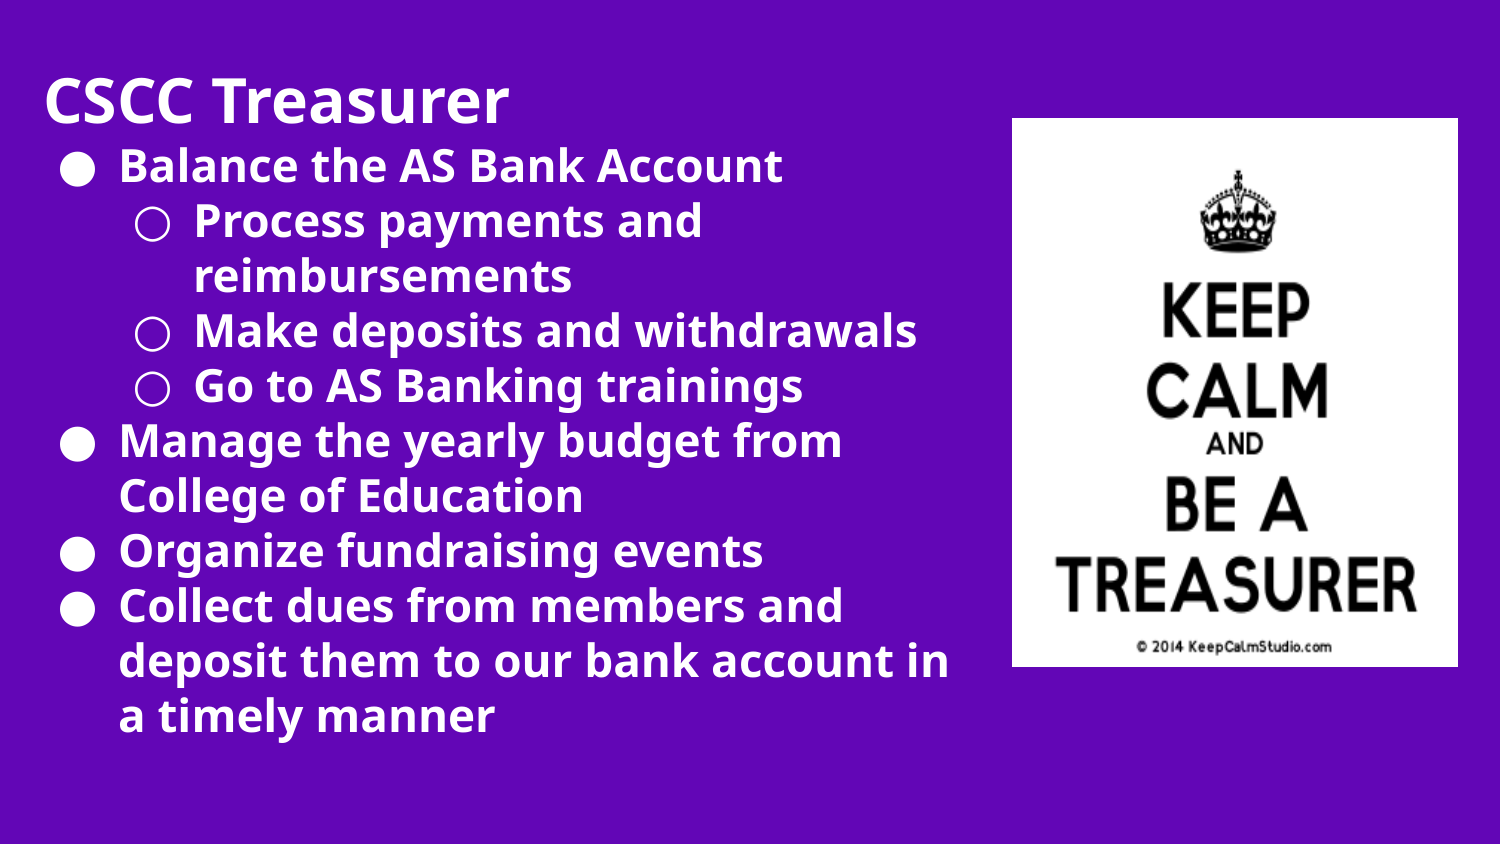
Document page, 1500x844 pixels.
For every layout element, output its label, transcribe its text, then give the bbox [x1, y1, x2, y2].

picture [1012, 118, 1458, 667]
text_box CSCC Treasurer Balance the AS Bank Account Process payments and reimbursements Make deposits and withdrawals Go to AS Banking trainings Manage the yearly budget from College of Education Organize fundraising events Collect dues from members and deposit them to our bank account in a timely manner [28, 46, 1005, 810]
